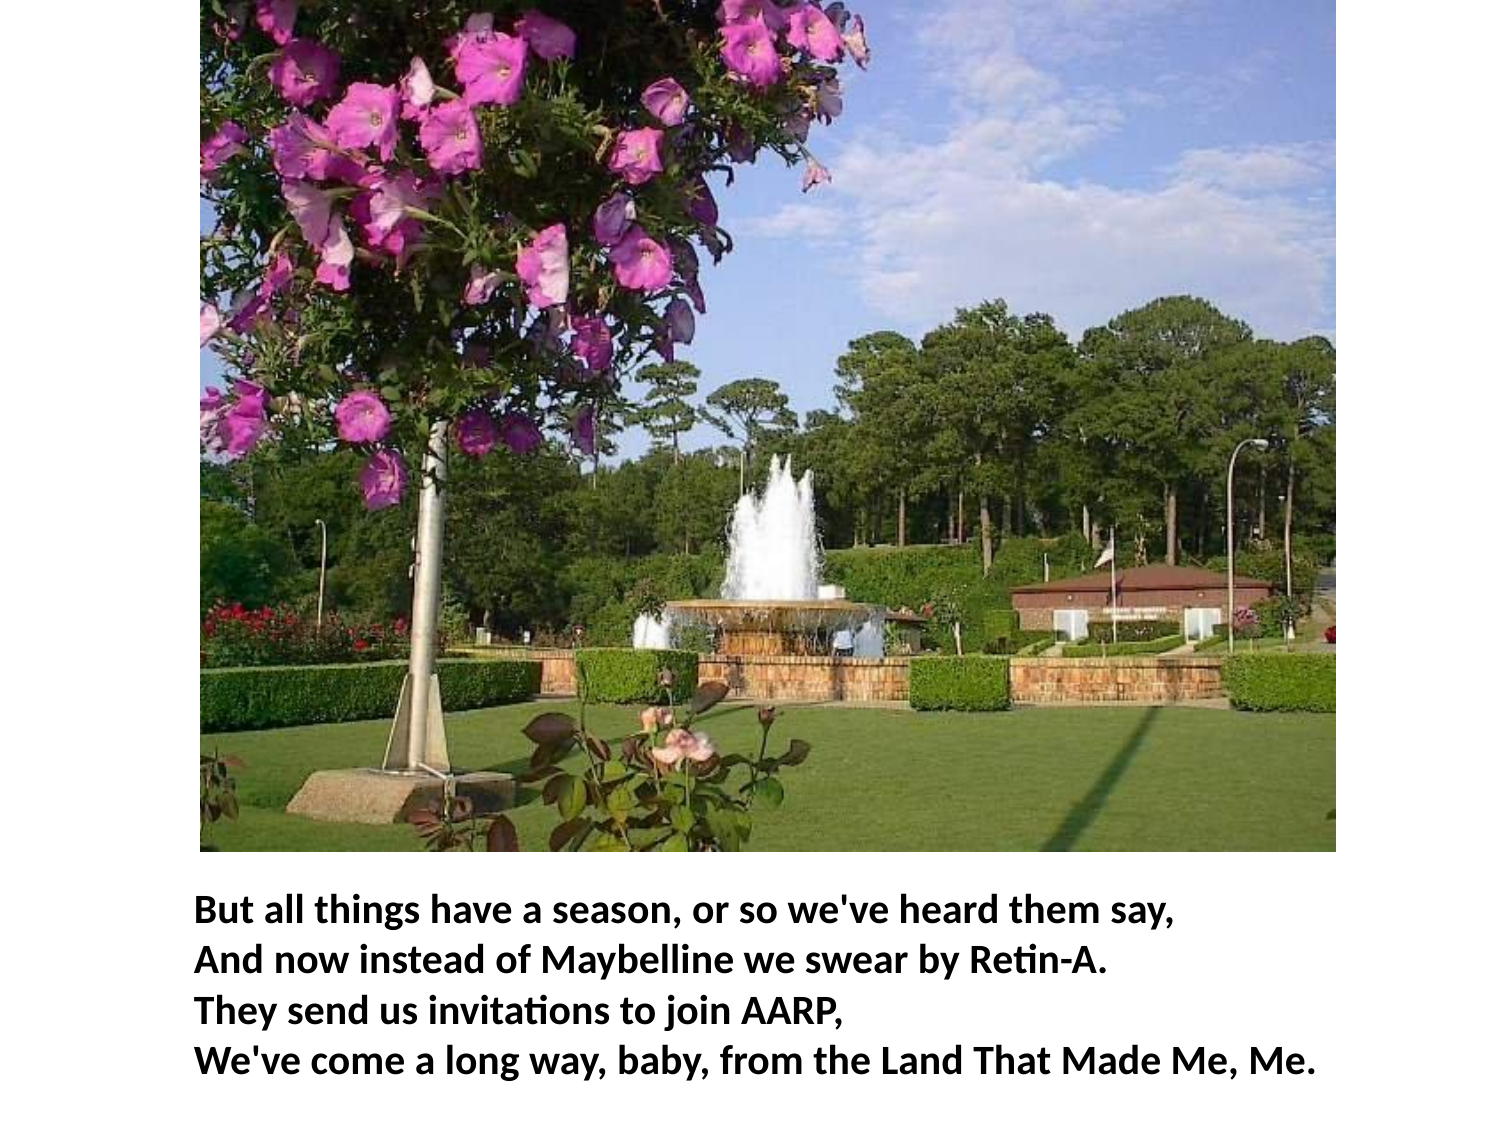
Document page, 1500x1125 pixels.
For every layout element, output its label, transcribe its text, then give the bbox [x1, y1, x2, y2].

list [199, 0, 1336, 852]
text_box But all things have a season, or so we've heard them say, And now instead of Maybelline we swear by Retin-A. They send us invitations to join AARP, We've come a long way, baby, from the Land That Made Me, Me. [179, 874, 1333, 1090]
